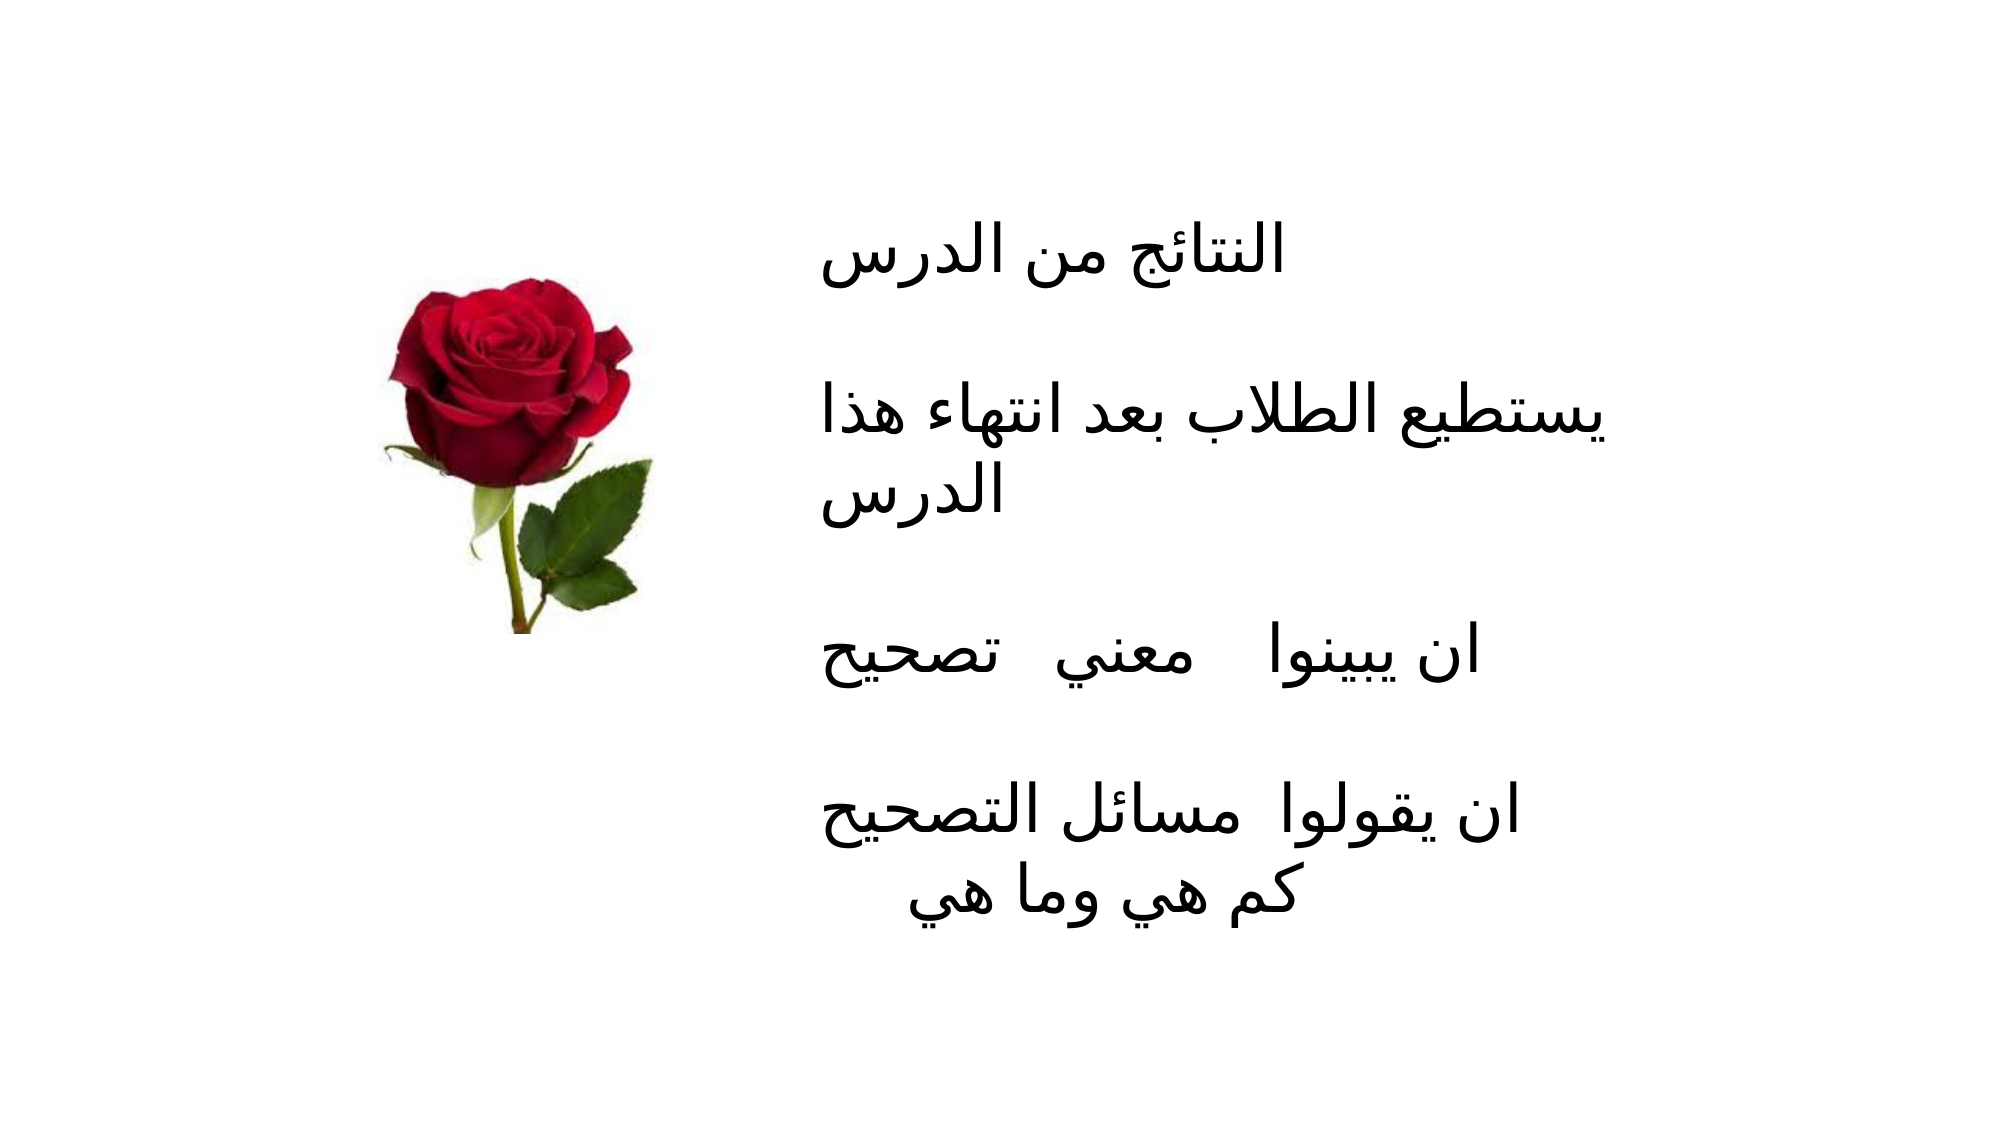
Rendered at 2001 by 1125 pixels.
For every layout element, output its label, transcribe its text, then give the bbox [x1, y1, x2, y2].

picture [354, 229, 658, 634]
text_box النتائج من الدرس يستطيع الطلاب بعد انتهاء هذا الدرس ان يبينوا معني تصحيح ان يقولوا مسائل التصحيح كم هي وما هي [804, 198, 1748, 933]
